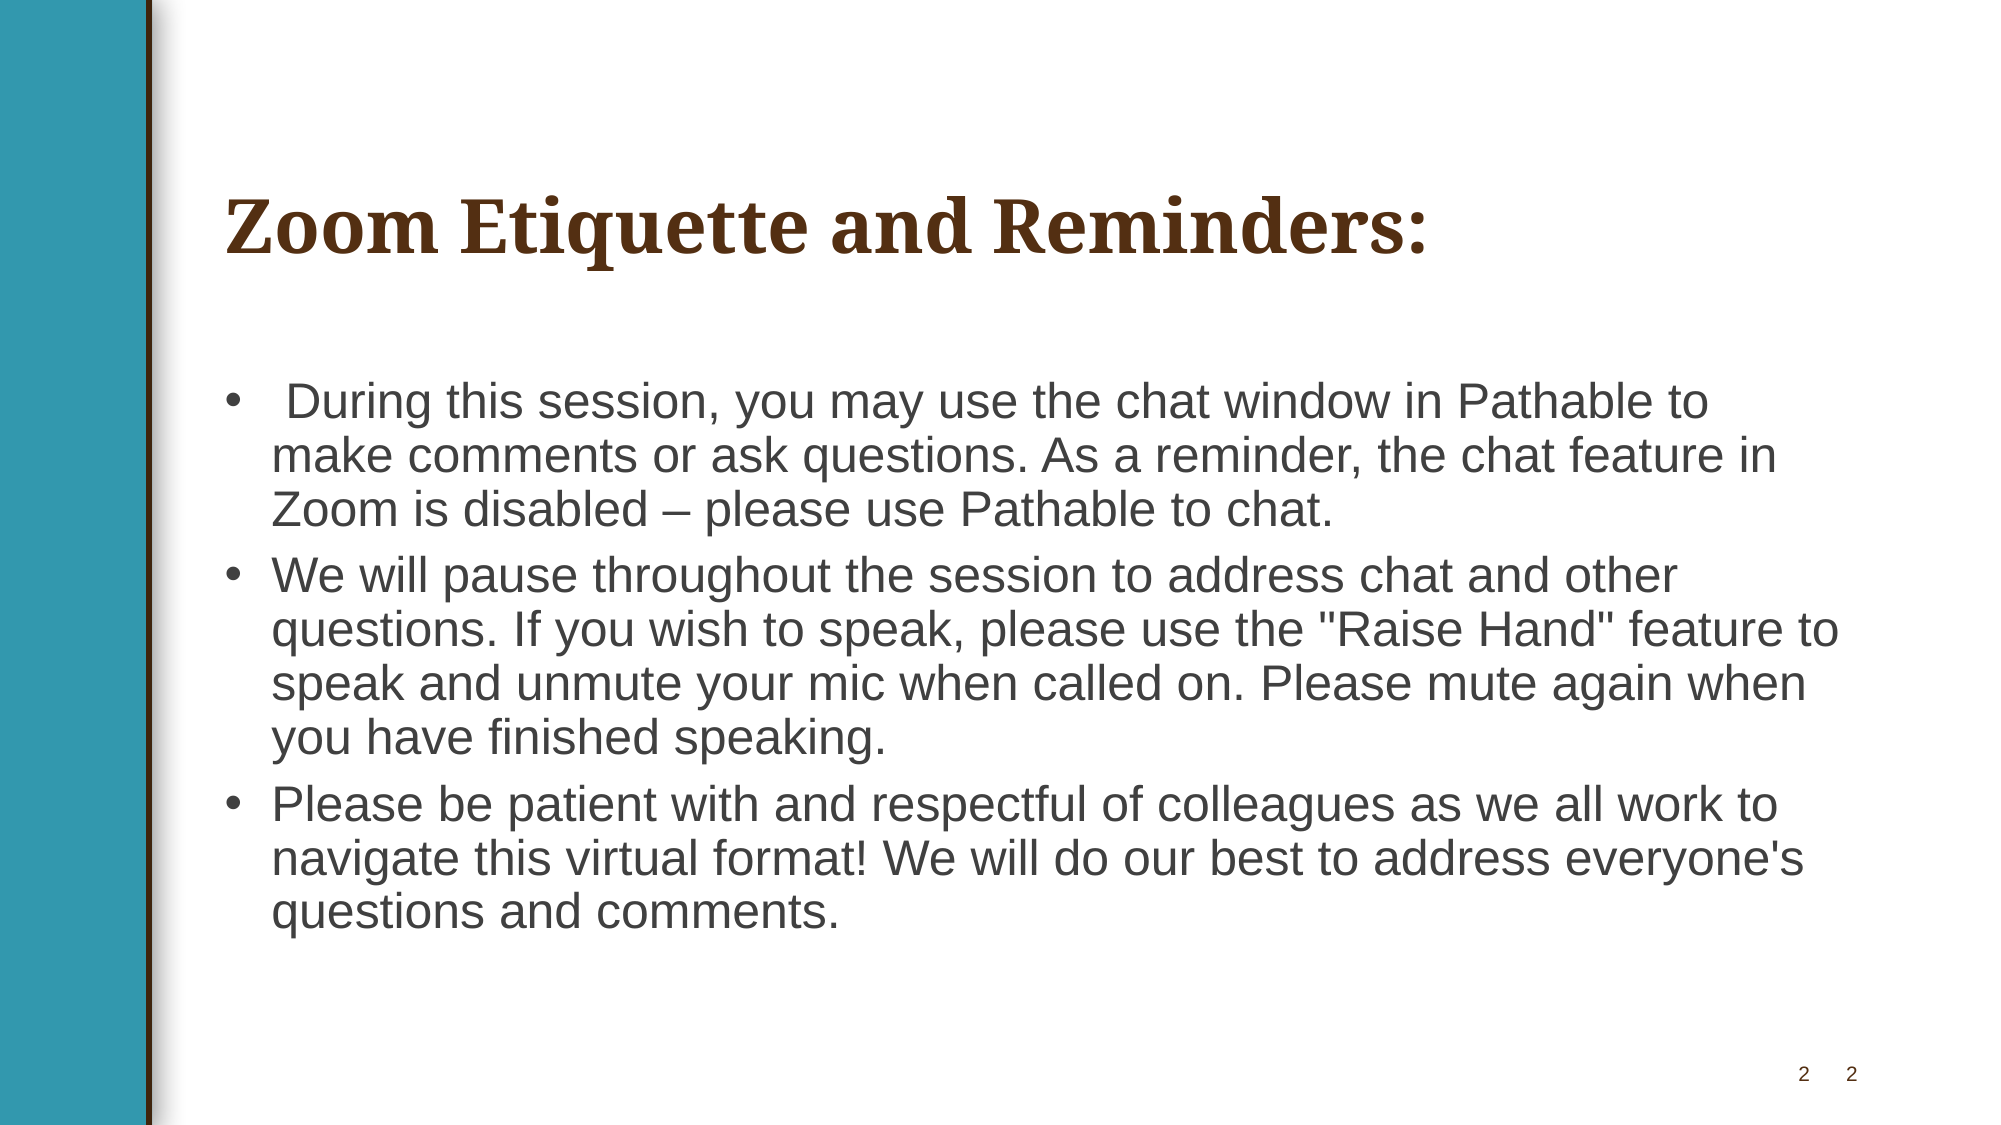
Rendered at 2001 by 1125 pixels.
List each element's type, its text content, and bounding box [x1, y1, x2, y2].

slide_number 2 [1359, 1042, 1810, 1103]
list During this session, you may use the chat window in Pathable to make comments or ask questions. As a reminder, the chat feature in Zoom is disabled – please use Pathable to chat. We will pause throughout the session to address chat and other questions. If you wish to speak, please use the "Raise Hand" feature to speak and unmute your mic when called on. Please mute again when you have finished speaking. Please be patient with and respectful of colleagues as we all work to navigate this virtual format! We will do our best to address everyone's questions and comments. [209, 294, 1860, 1009]
title Zoom Etiquette and Reminders: [209, 59, 1858, 278]
